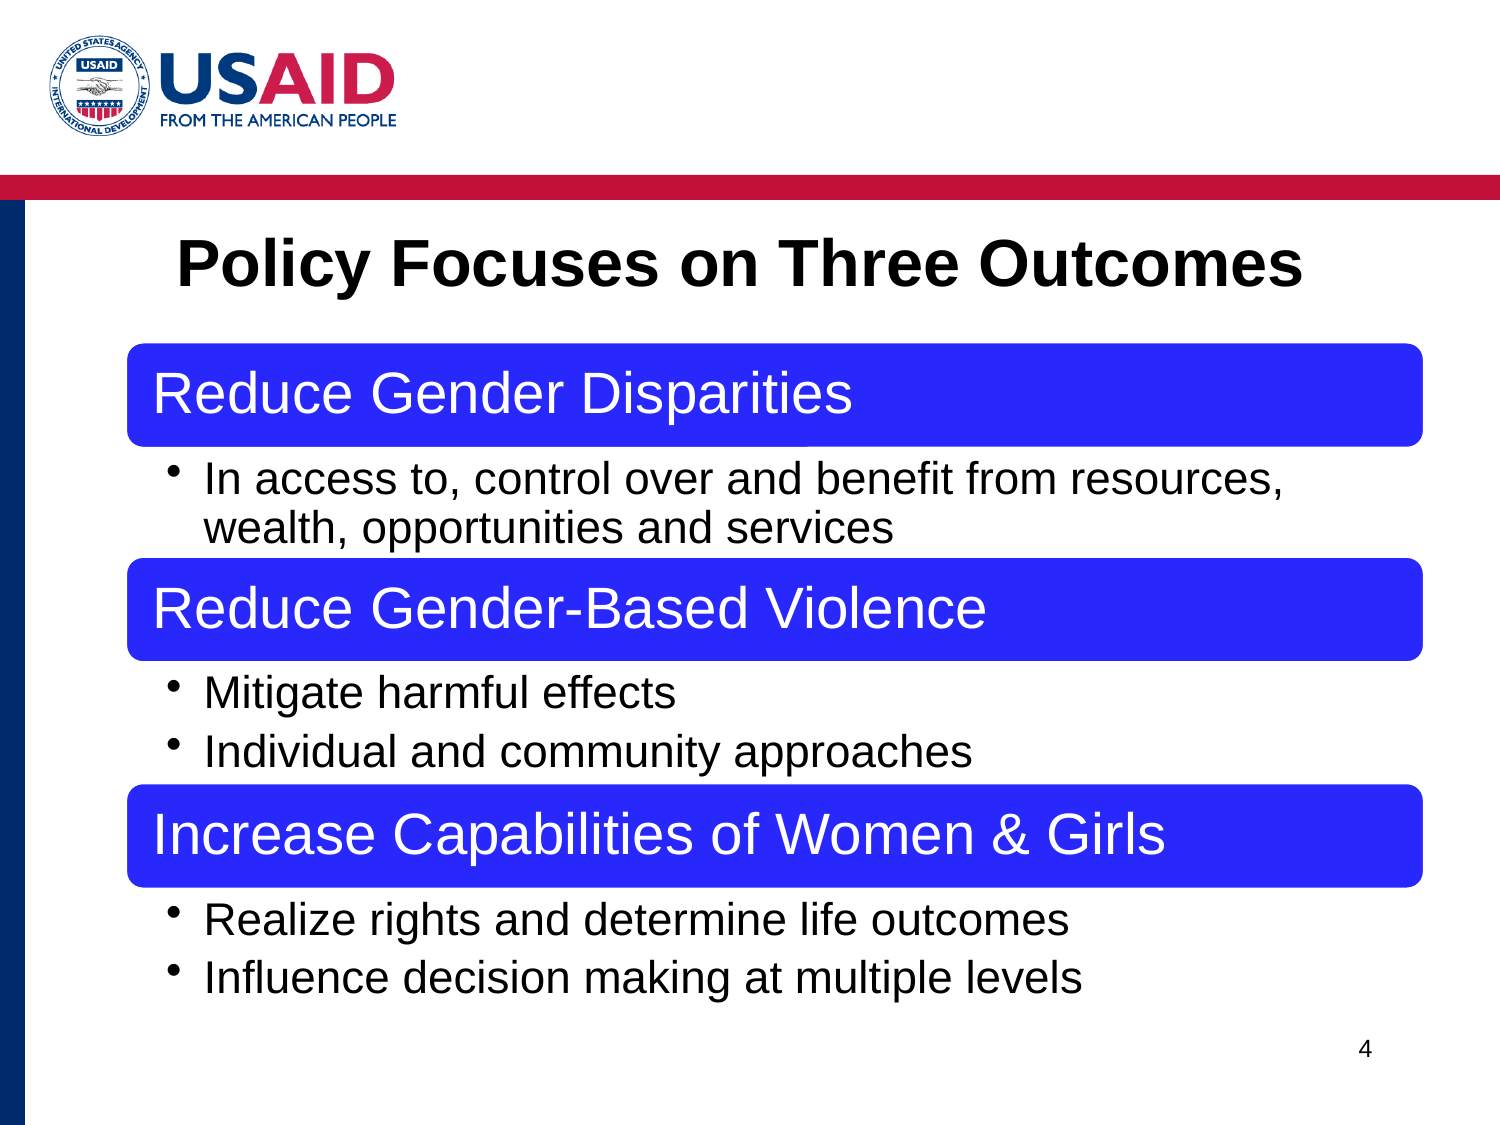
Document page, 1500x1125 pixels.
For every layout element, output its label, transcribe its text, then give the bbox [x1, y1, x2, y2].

slide_number 4 [1074, 1024, 1388, 1101]
picture [49, 35, 406, 136]
title Policy Focuses on Three Outcomes [112, 212, 1388, 313]
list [124, 337, 1426, 1013]
